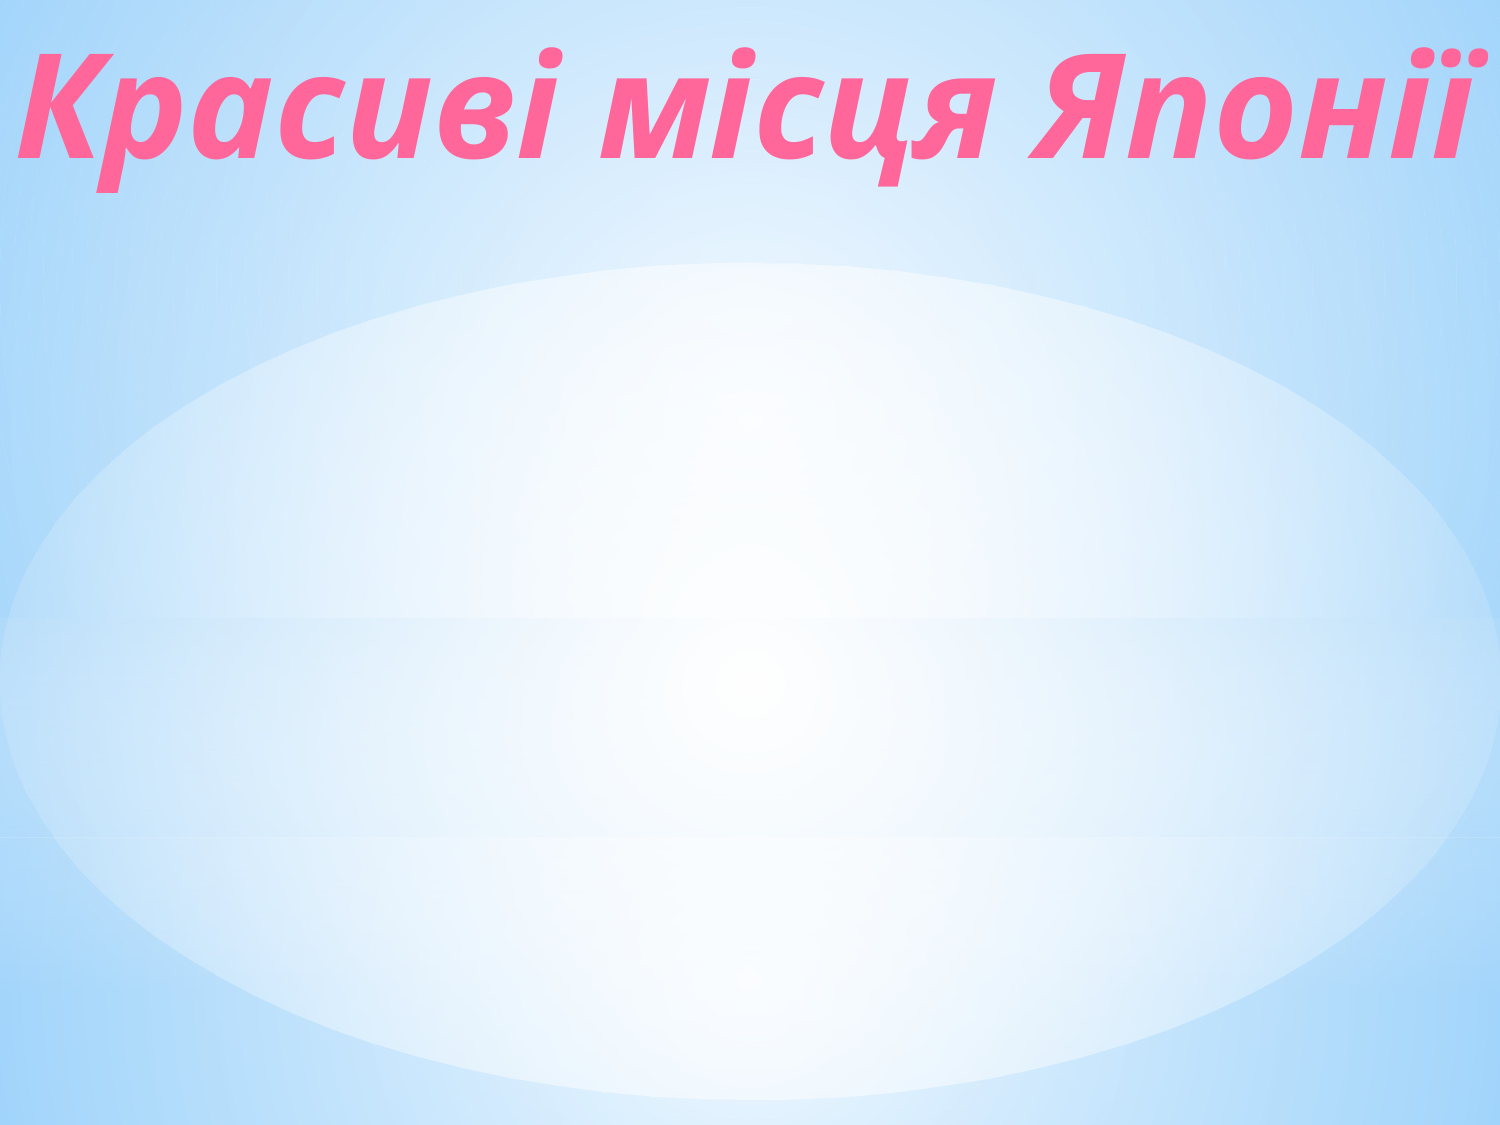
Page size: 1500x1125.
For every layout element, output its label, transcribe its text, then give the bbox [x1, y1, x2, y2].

text_box Красиві місця Японії [0, 5, 1500, 196]
